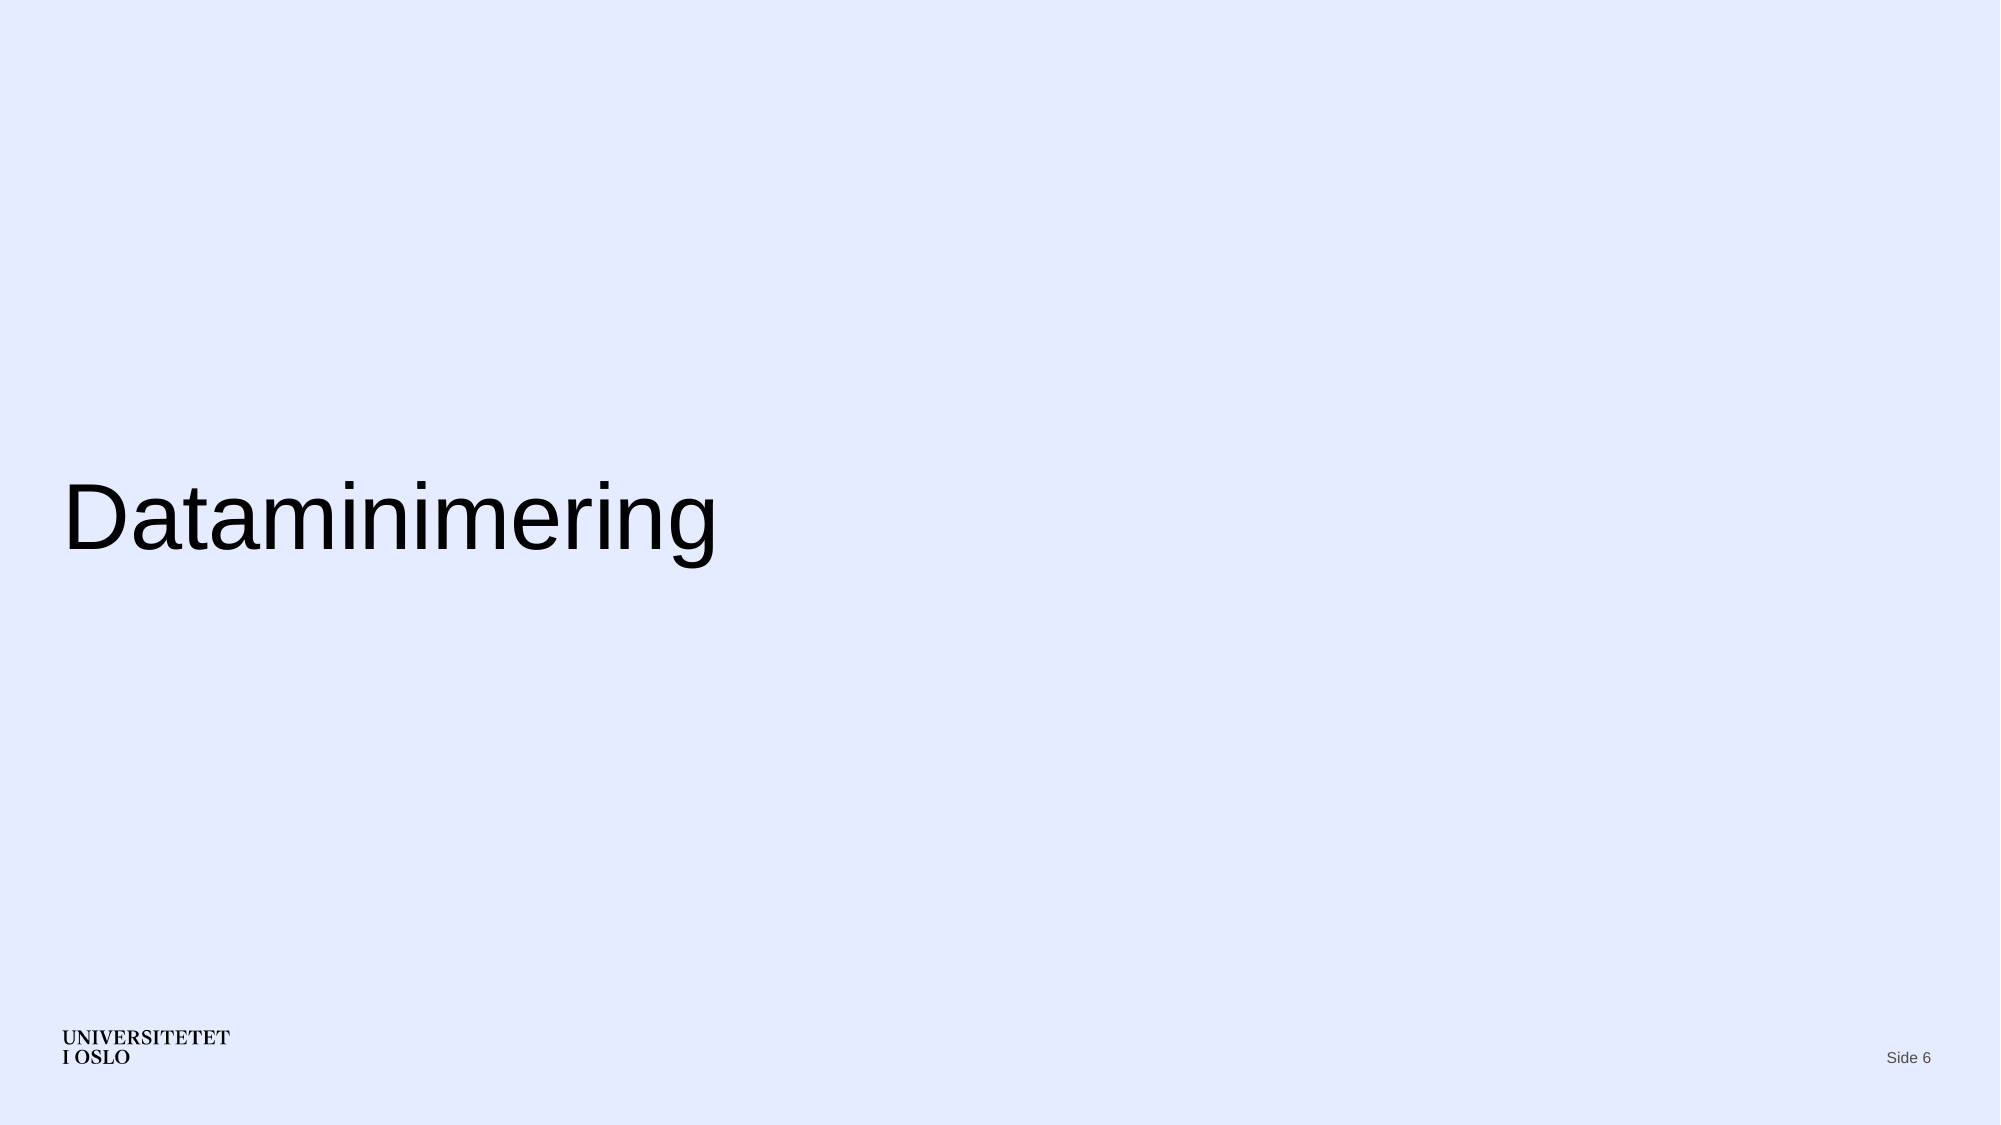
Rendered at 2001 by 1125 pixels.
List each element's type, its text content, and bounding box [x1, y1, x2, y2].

picture [62, 1030, 230, 1064]
title Dataminimering [62, 410, 765, 629]
slide_number Side 6 [1848, 1027, 1947, 1088]
